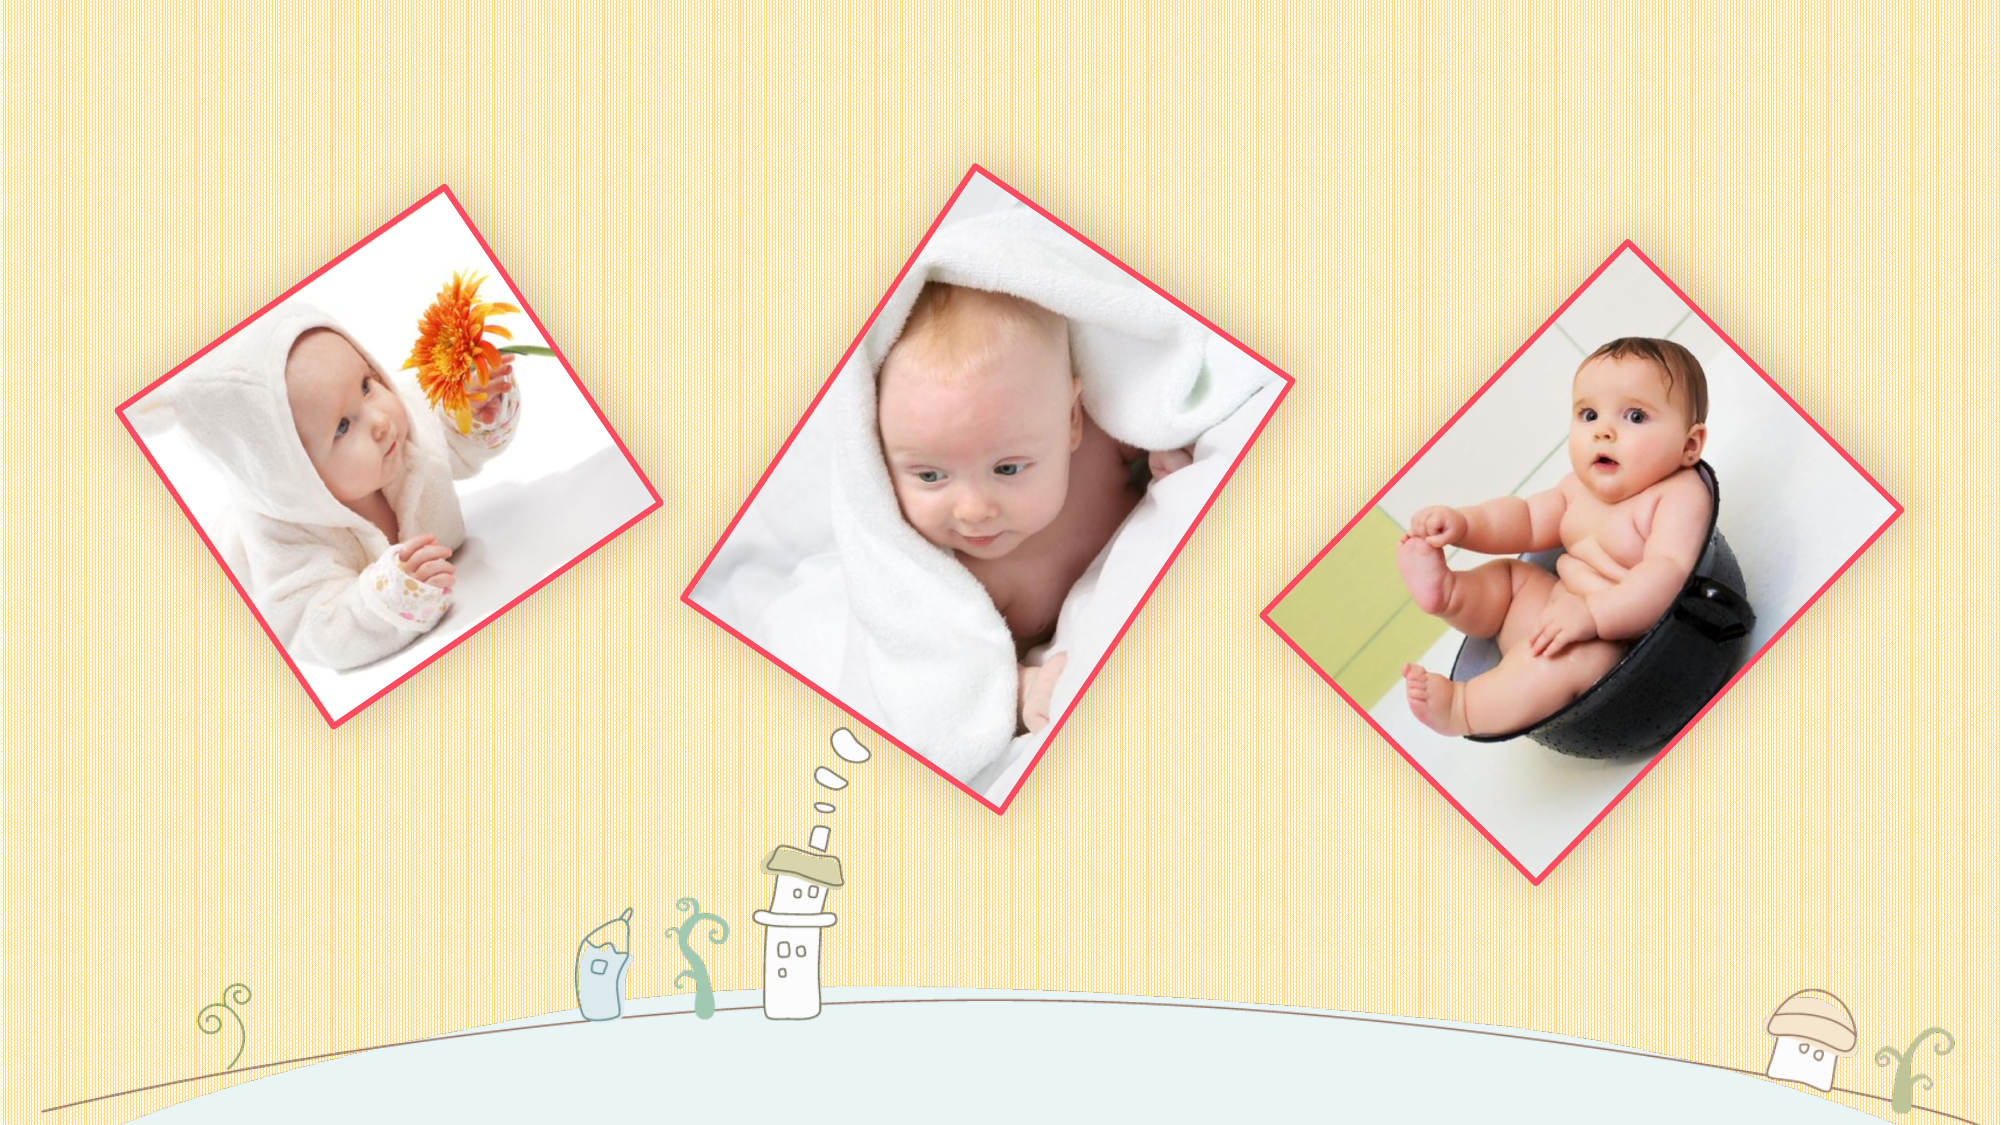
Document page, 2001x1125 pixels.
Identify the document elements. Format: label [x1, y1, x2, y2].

picture [0, 172, 2000, 1125]
